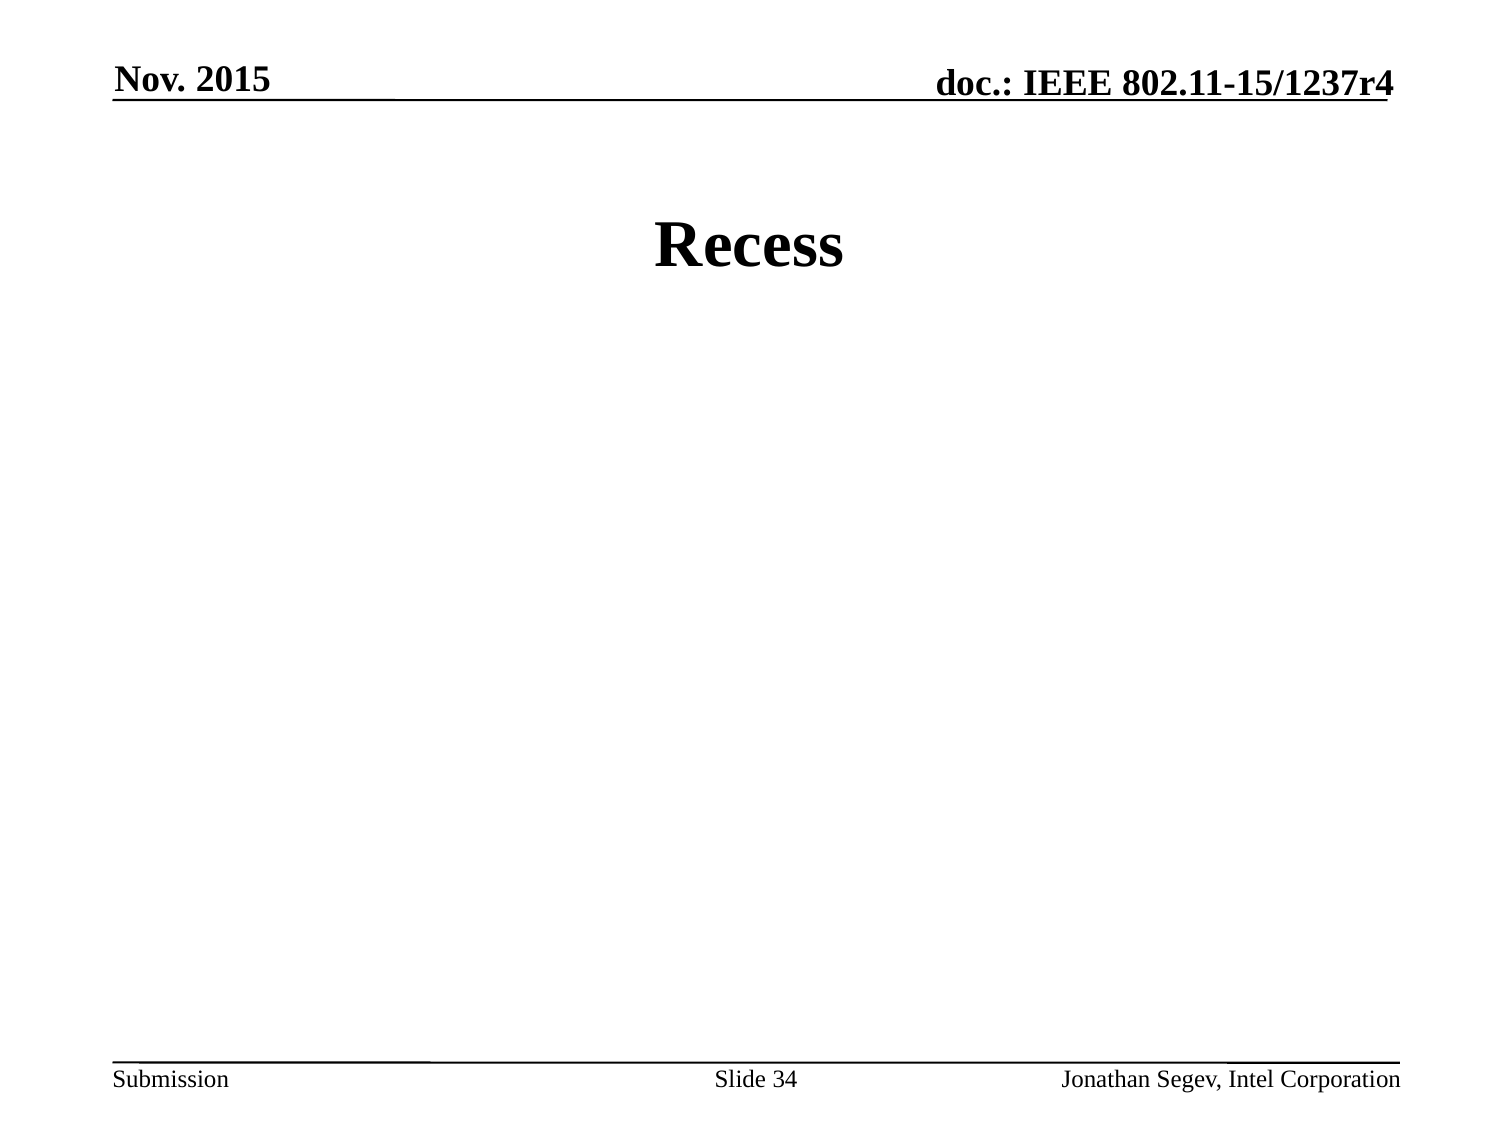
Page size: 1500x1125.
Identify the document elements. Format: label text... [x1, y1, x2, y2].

footer Jonathan Segev, Intel Corporation [878, 1061, 1402, 1093]
title Recess [112, 112, 1388, 288]
slide_number Slide 34 [712, 1061, 800, 1123]
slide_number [114, 54, 423, 100]
